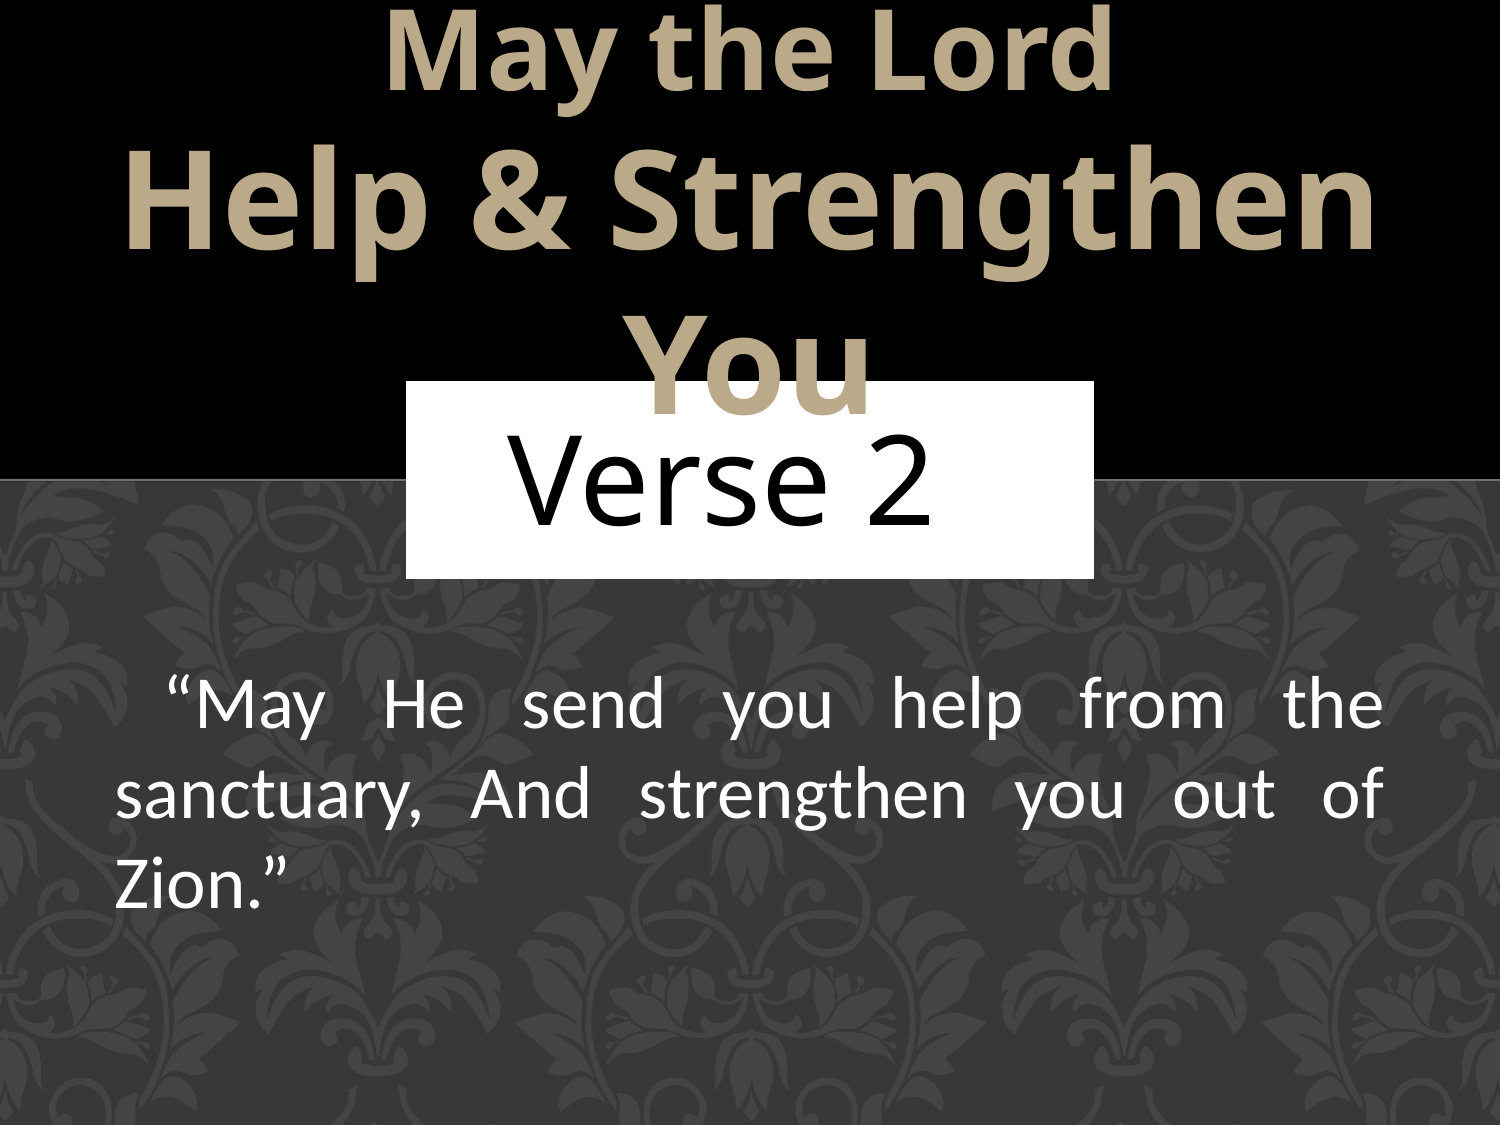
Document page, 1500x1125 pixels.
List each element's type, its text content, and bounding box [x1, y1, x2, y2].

title May the Lord Help & Strengthen You [69, 31, 1431, 381]
subtitle Verse 2 [420, 387, 1080, 570]
text_box “May He send you help from the sanctuary, And strengthen you out of Zion.” [99, 646, 1400, 932]
